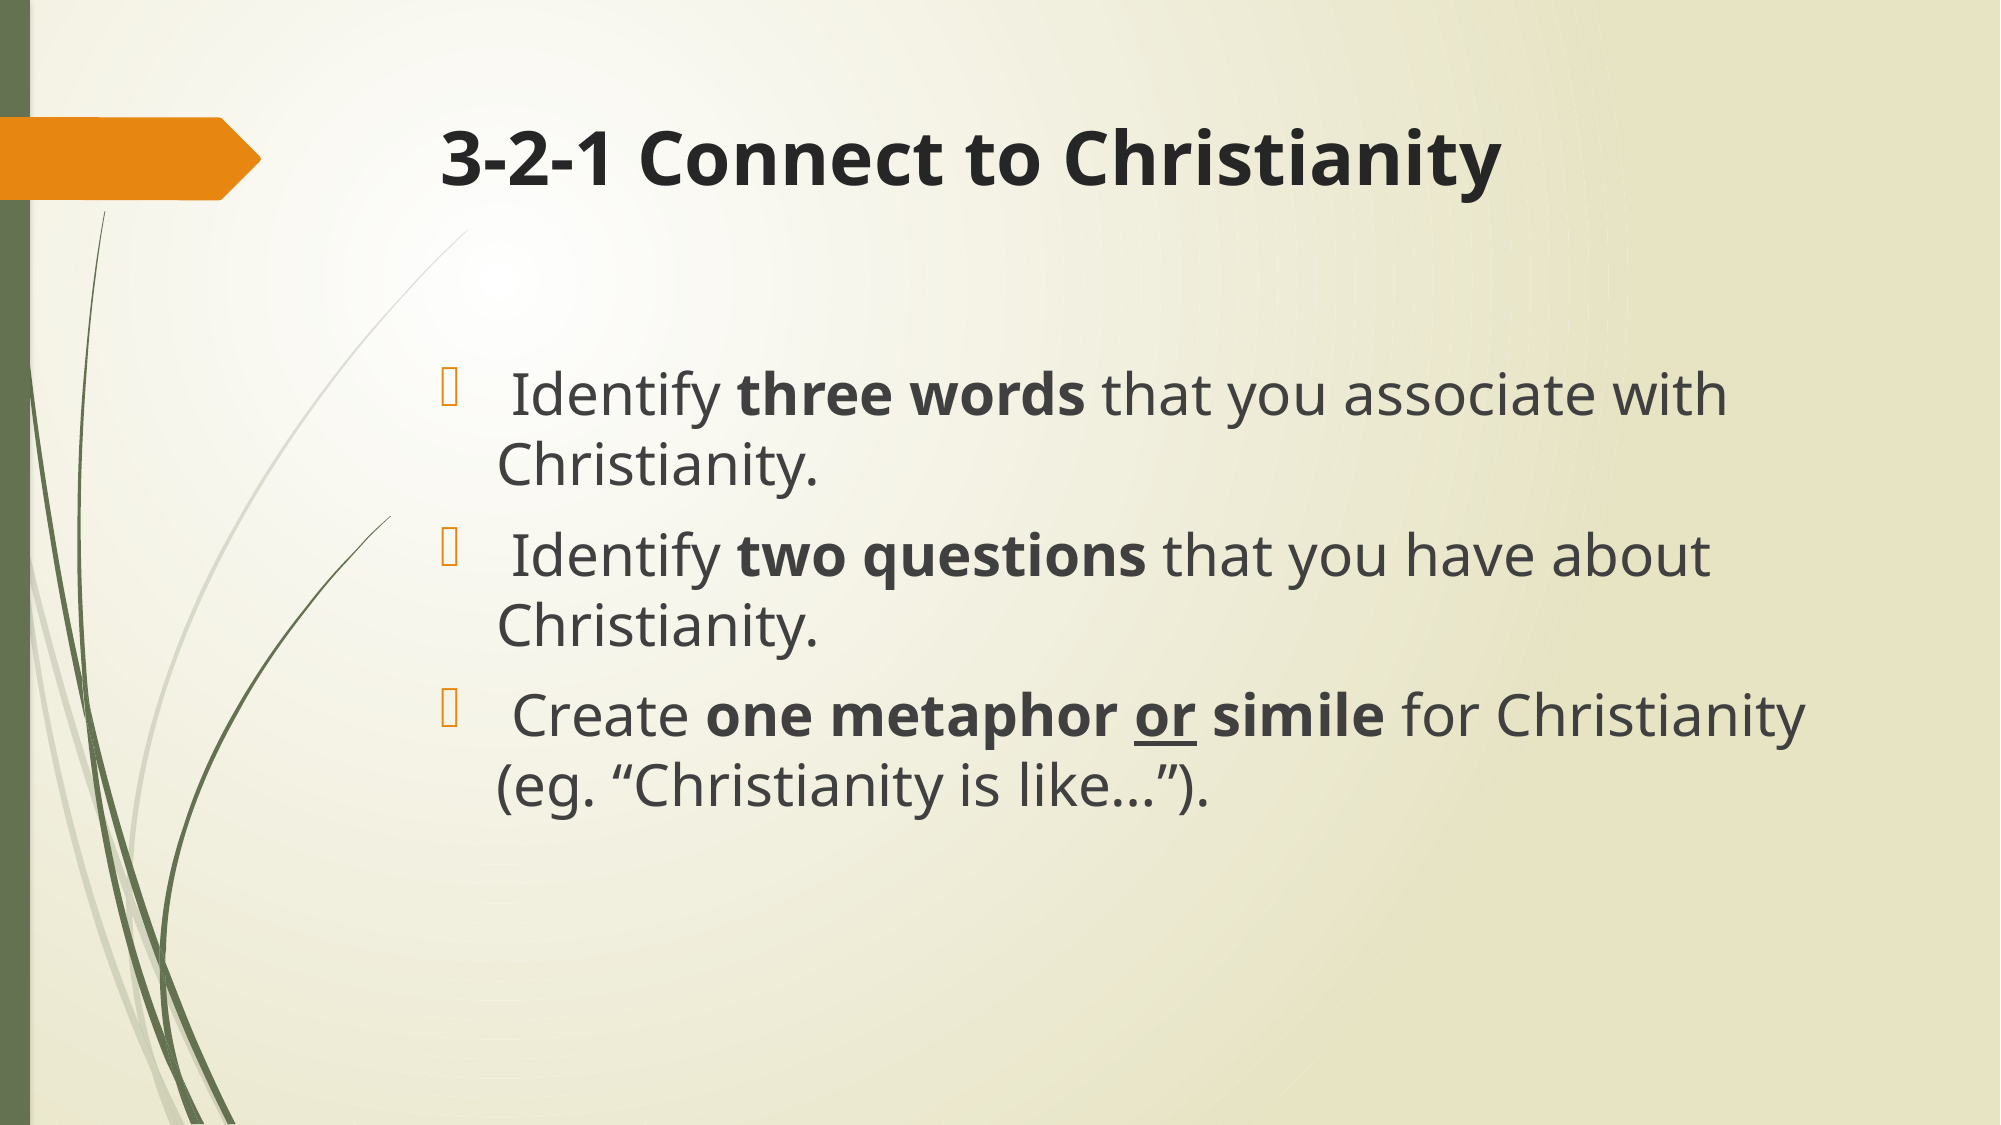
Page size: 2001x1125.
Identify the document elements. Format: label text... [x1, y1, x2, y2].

title 3-2-1 Connect to Christianity [425, 102, 1888, 313]
list Identify three words that you associate with Christianity. Identify two questions that you have about Christianity. Create one metaphor or simile for Christianity (eg. “Christianity is like…”). [424, 350, 1888, 970]
